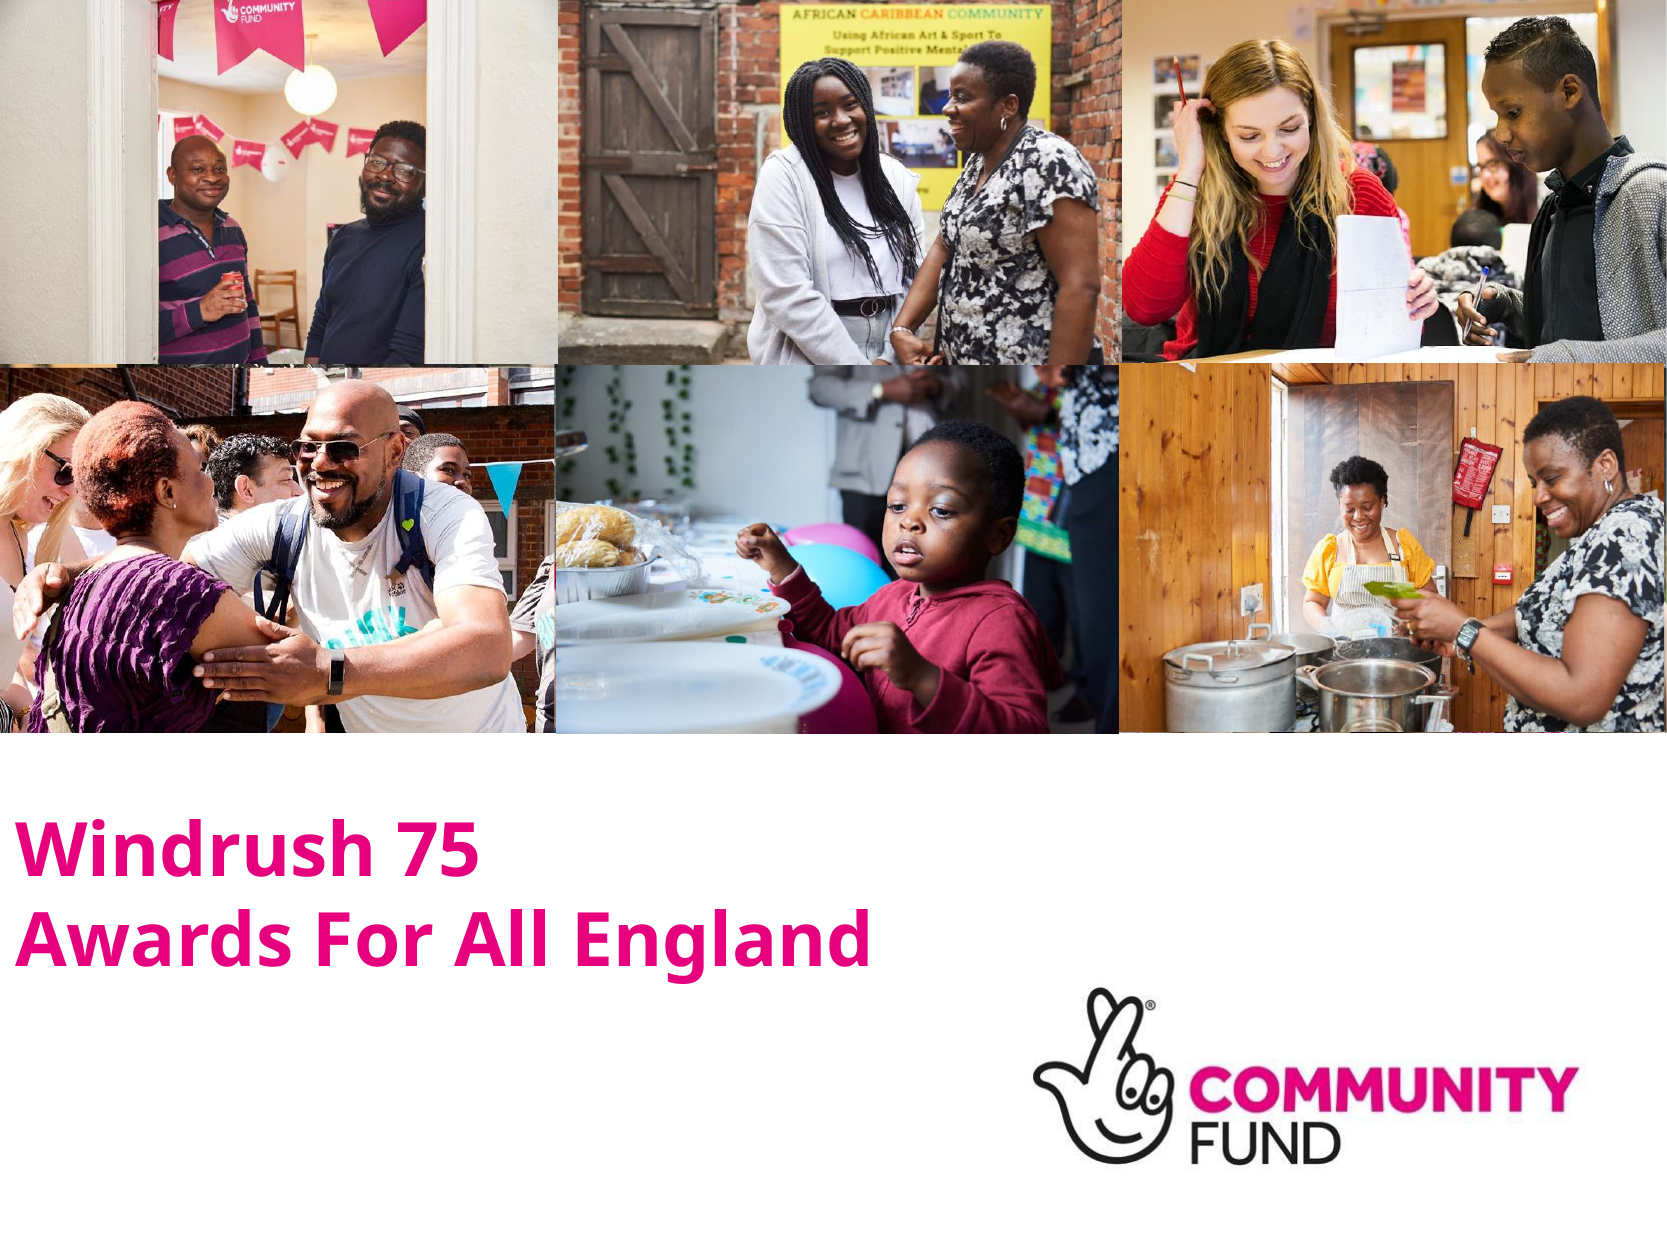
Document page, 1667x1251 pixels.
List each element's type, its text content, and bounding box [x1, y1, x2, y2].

text_box Windrush 75 Awards For All England [12, 798, 888, 981]
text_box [0, 0, 1667, 735]
picture [1025, 979, 1587, 1173]
